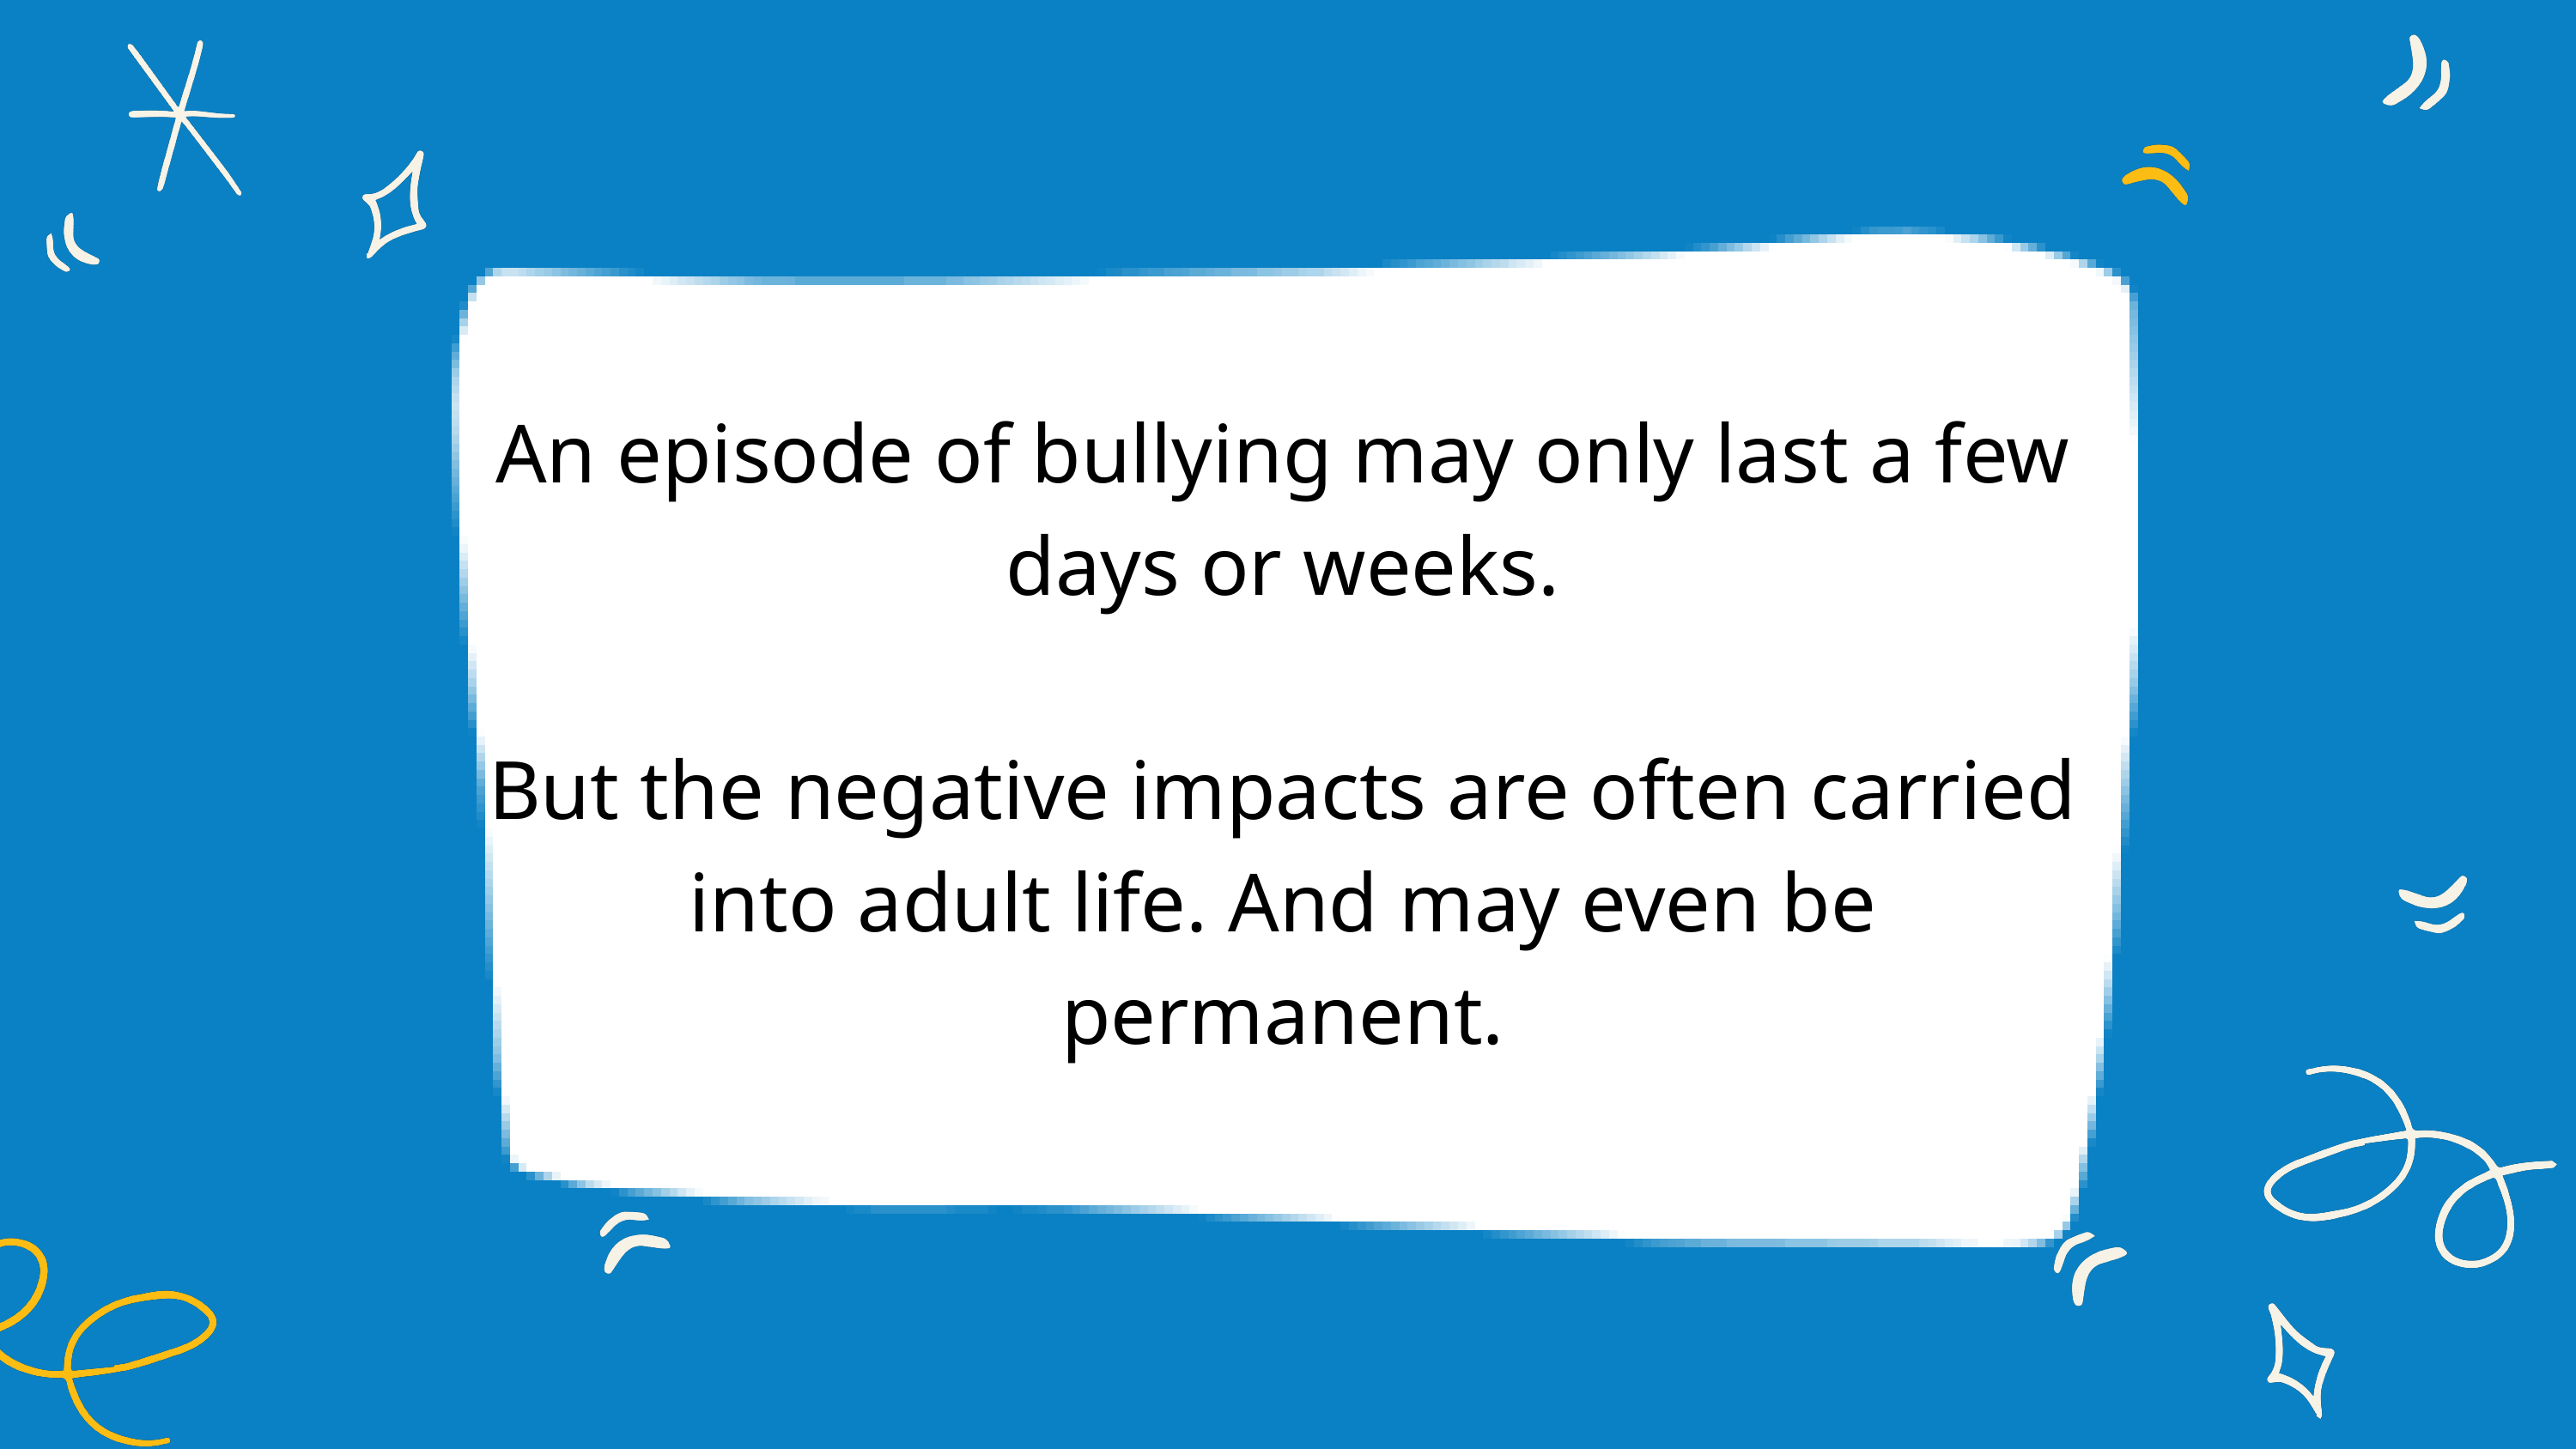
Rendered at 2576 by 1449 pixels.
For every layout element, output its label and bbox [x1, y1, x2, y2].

picture [452, 227, 2139, 1311]
picture [2112, 130, 2208, 227]
picture [74, 7, 294, 233]
picture [2388, 854, 2481, 945]
picture [42, 211, 105, 276]
picture [0, 1194, 240, 1449]
picture [2236, 1016, 2576, 1433]
picture [2361, 25, 2465, 129]
picture [341, 136, 453, 276]
